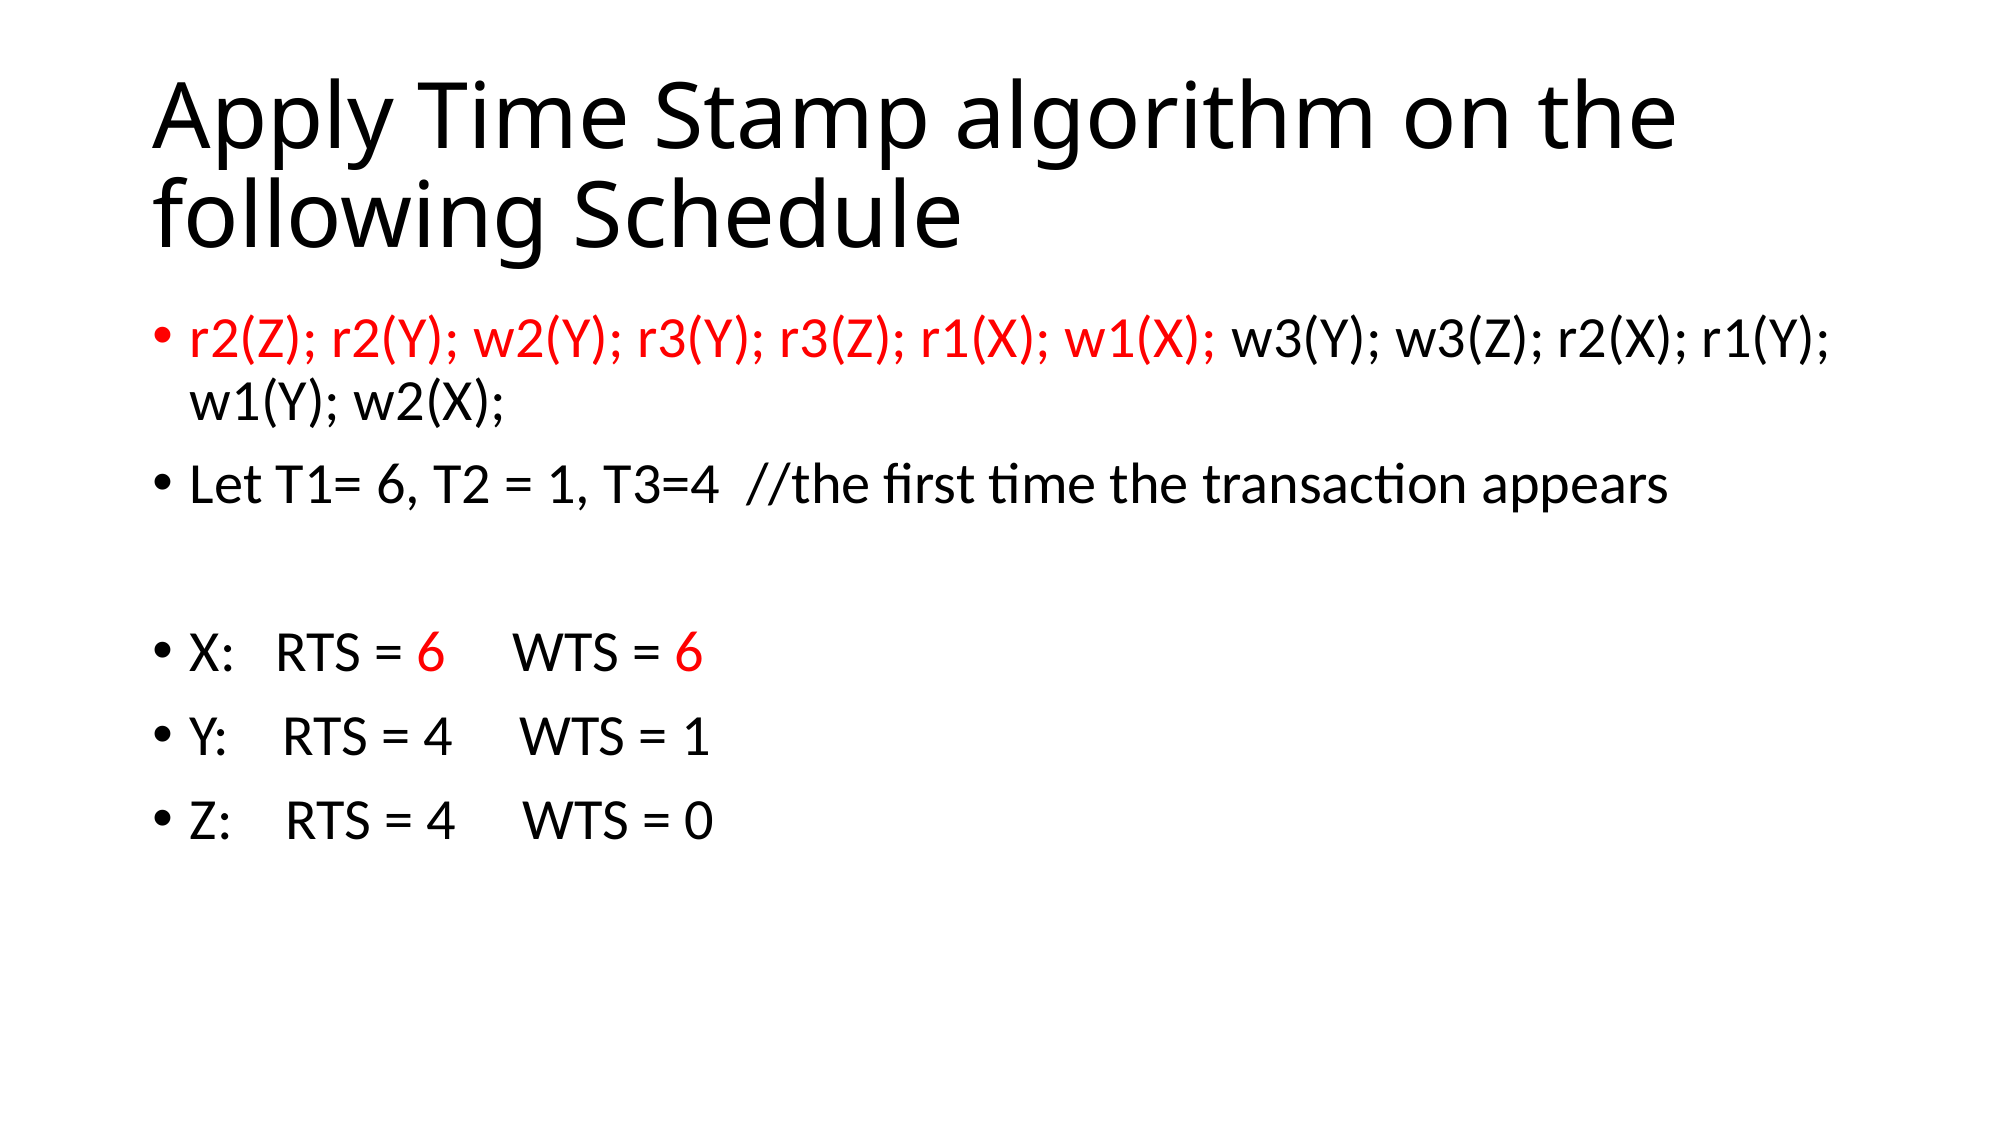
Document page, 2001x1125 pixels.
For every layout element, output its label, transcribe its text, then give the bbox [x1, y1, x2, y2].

list r2(Z); r2(Y); w2(Y); r3(Y); r3(Z); r1(X); w1(X); w3(Y); w3(Z); r2(X); r1(Y); w1(Y); w2(X); Let T1= 6, T2 = 1, T3=4 //the first time the transaction appears X: RTS = 6 WTS = 6 Y: RTS = 4 WTS = 1 Z: RTS = 4 WTS = 0 [137, 299, 1863, 1014]
title Apply Time Stamp algorithm on the following Schedule [137, 59, 1863, 278]
